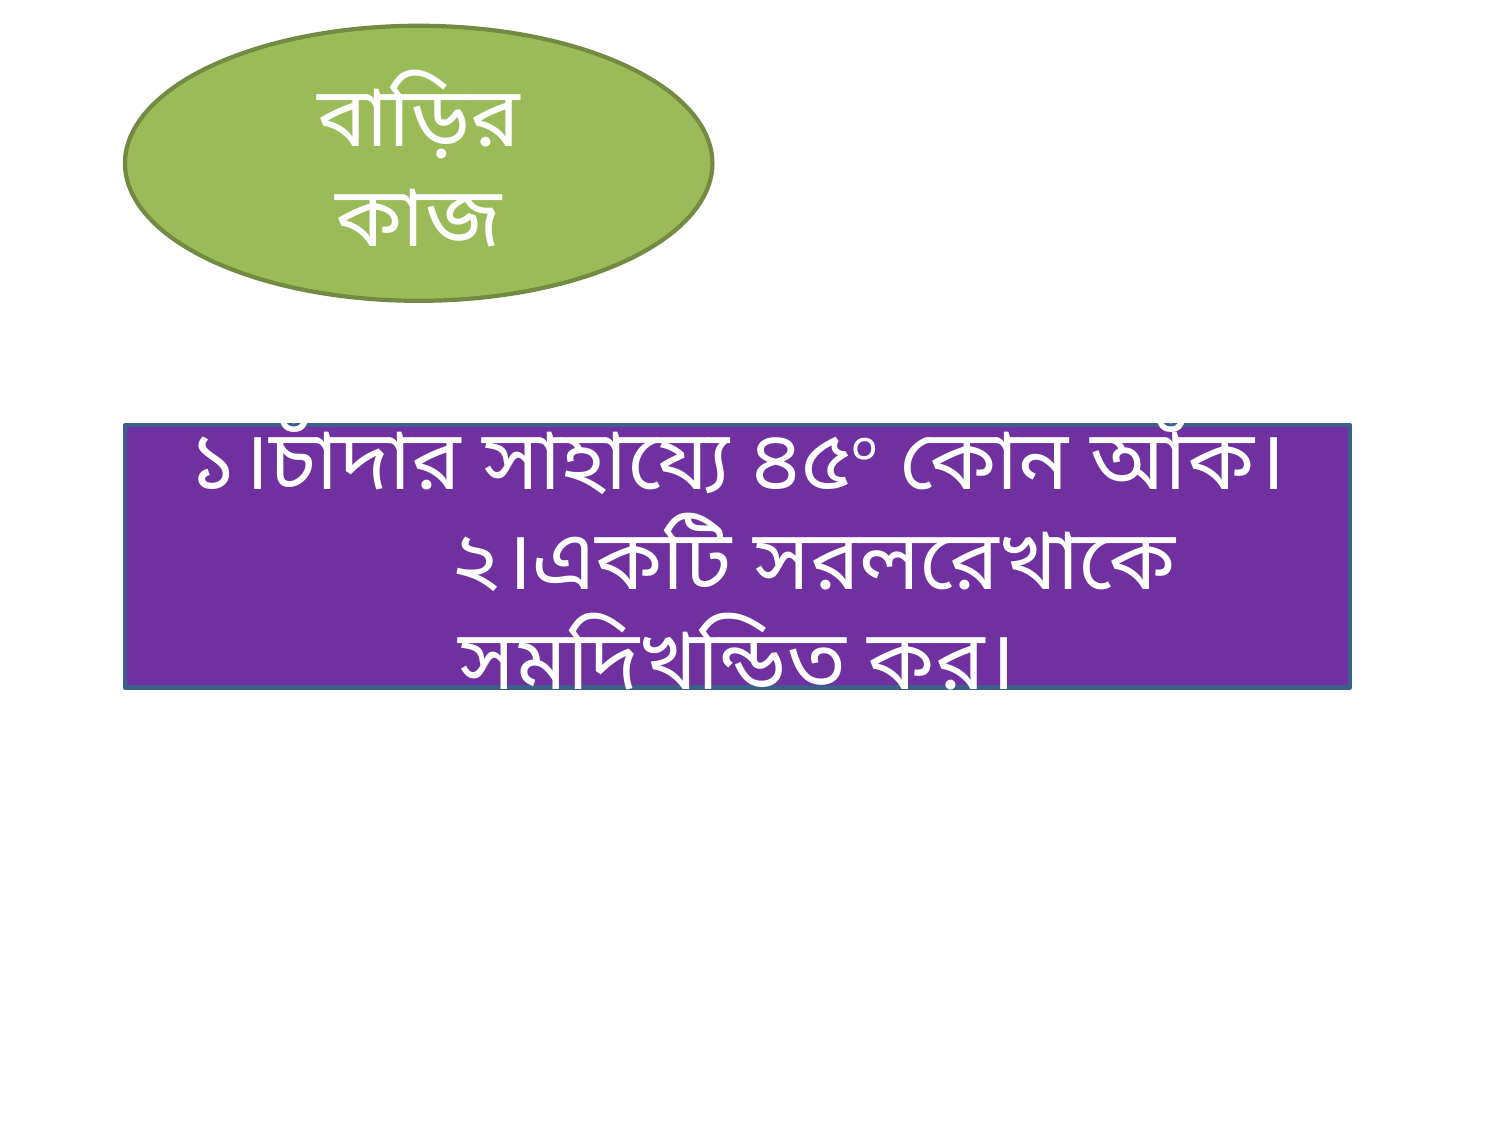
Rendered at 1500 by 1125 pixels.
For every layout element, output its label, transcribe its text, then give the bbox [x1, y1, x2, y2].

text_box ১।চাঁদার সাহায্যে ৪৫০ কোন আঁক। ২।একটি সরলরেখাকে সমদিখন্ডিত কর। [123, 423, 1352, 690]
text_box বাড়ির কাজ [122, 23, 715, 303]
